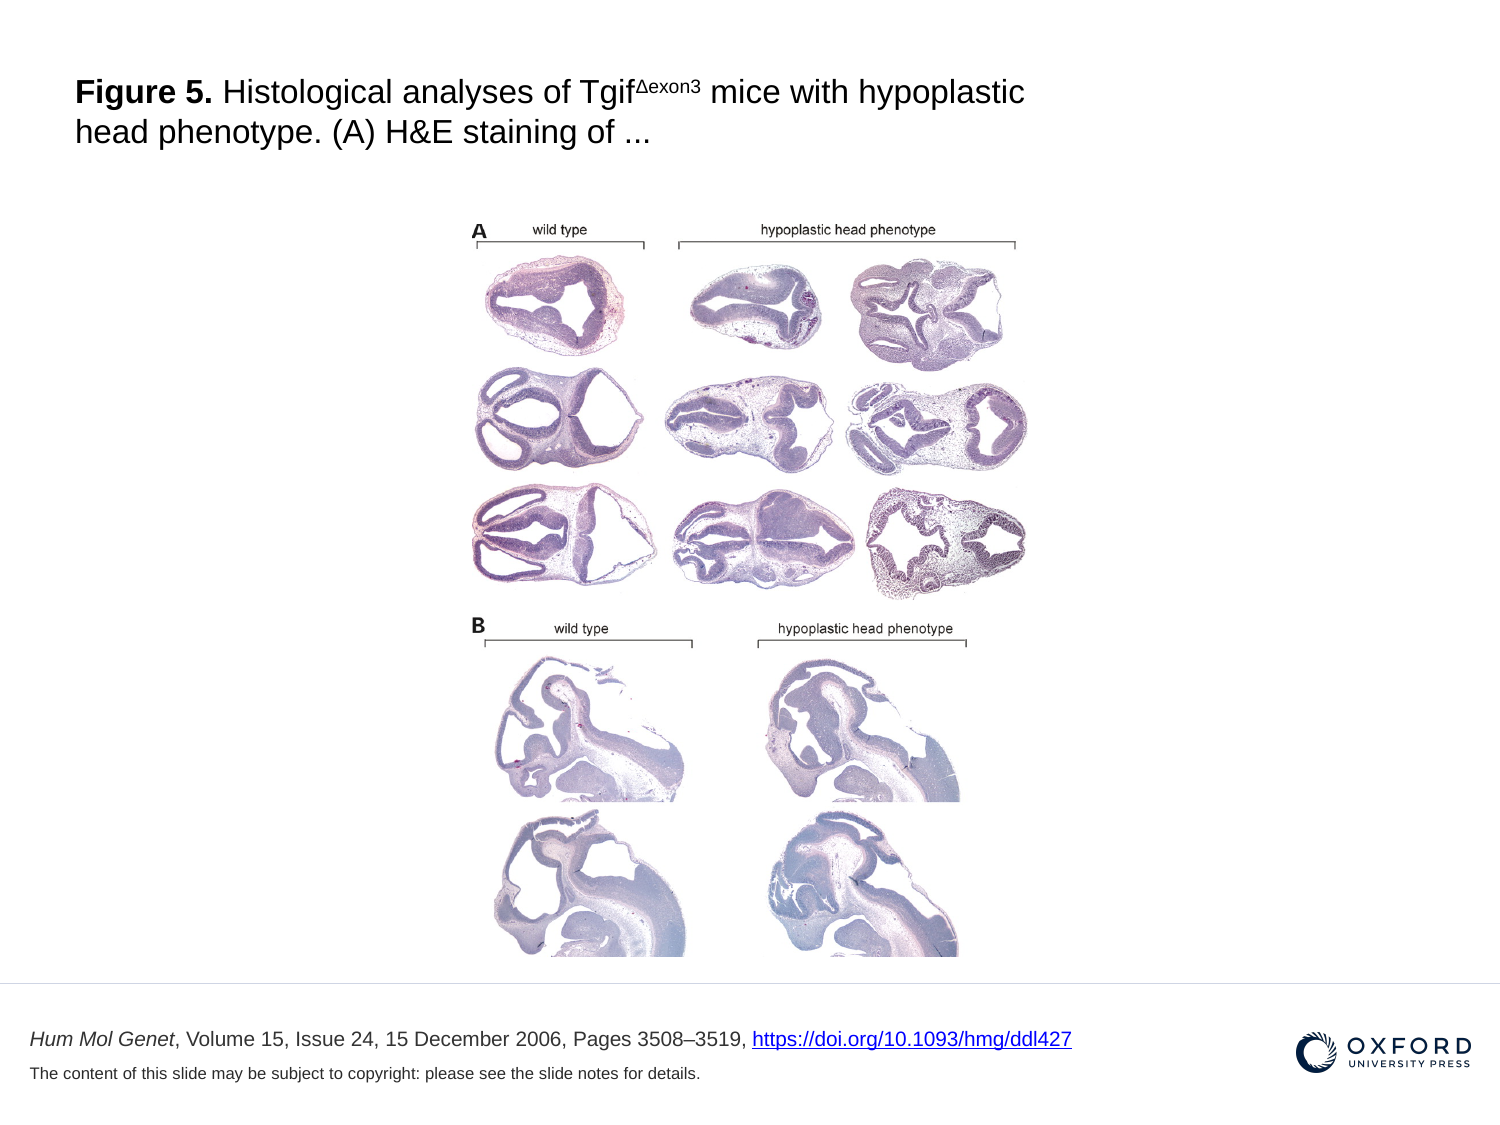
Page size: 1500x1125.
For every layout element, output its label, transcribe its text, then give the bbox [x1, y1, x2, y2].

title Figure 5. Histological analyses of TgifΔexon3 mice with hypoplastic head phenotype. (A) H&E staining of ... [75, 69, 1078, 171]
picture [1296, 1032, 1471, 1073]
footer Hum Mol Genet, Volume 15, Issue 24, 15 December 2006, Pages 3508–3519, https://doi.org/10.1093/hmg/ddl427 The content of this slide may be subject to copyright: please see the slide notes for details. [0, 983, 1260, 1125]
picture [472, 224, 1028, 957]
